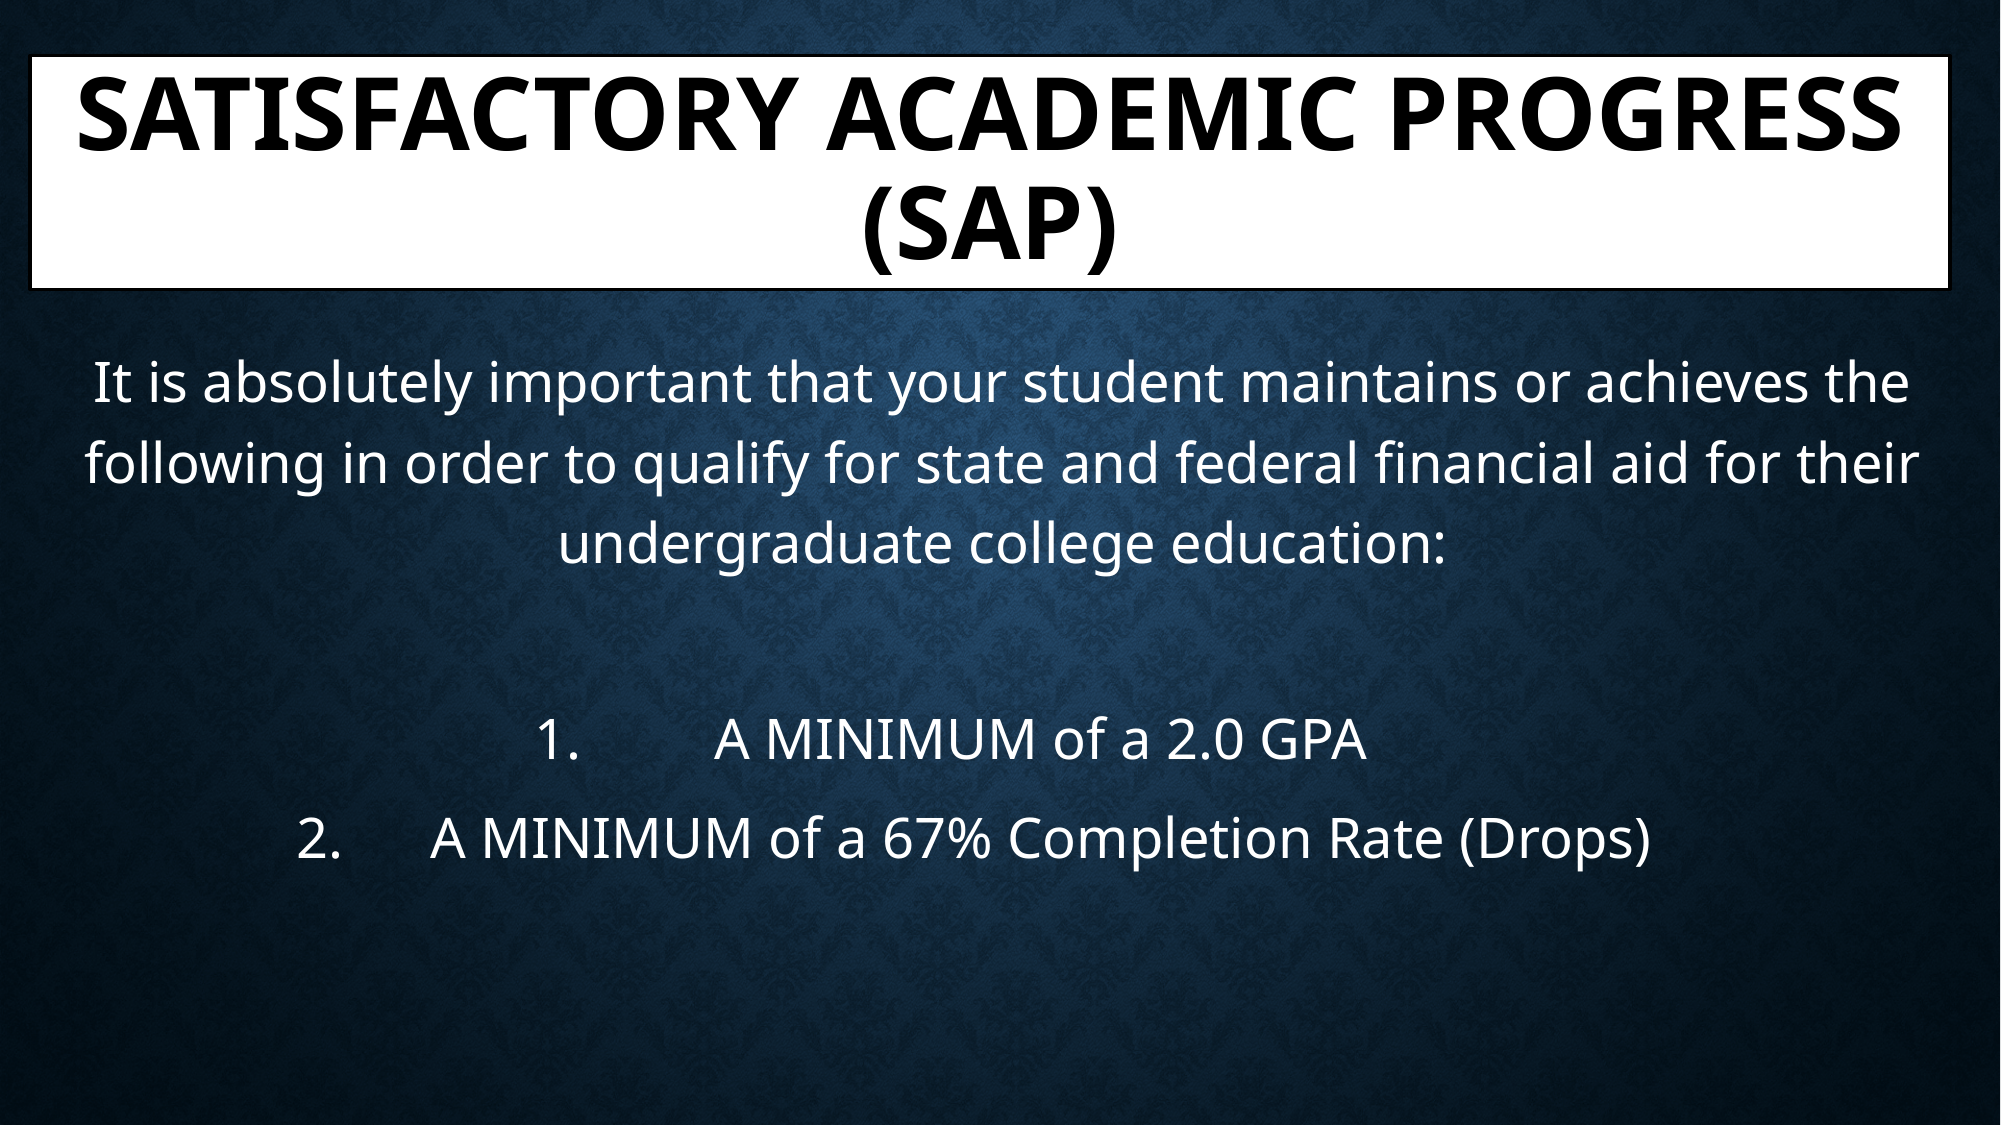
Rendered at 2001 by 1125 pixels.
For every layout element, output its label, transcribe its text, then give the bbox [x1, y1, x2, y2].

title Satisfactory Academic Progress (SAP) [28, 54, 1952, 291]
list It is absolutely important that your student maintains or achieves the following in order to qualify for state and federal financial aid for their undergraduate college education: A MINIMUM of a 2.0 GPA A MINIMUM of a 67% Completion Rate (Drops) [55, 325, 1950, 1083]
